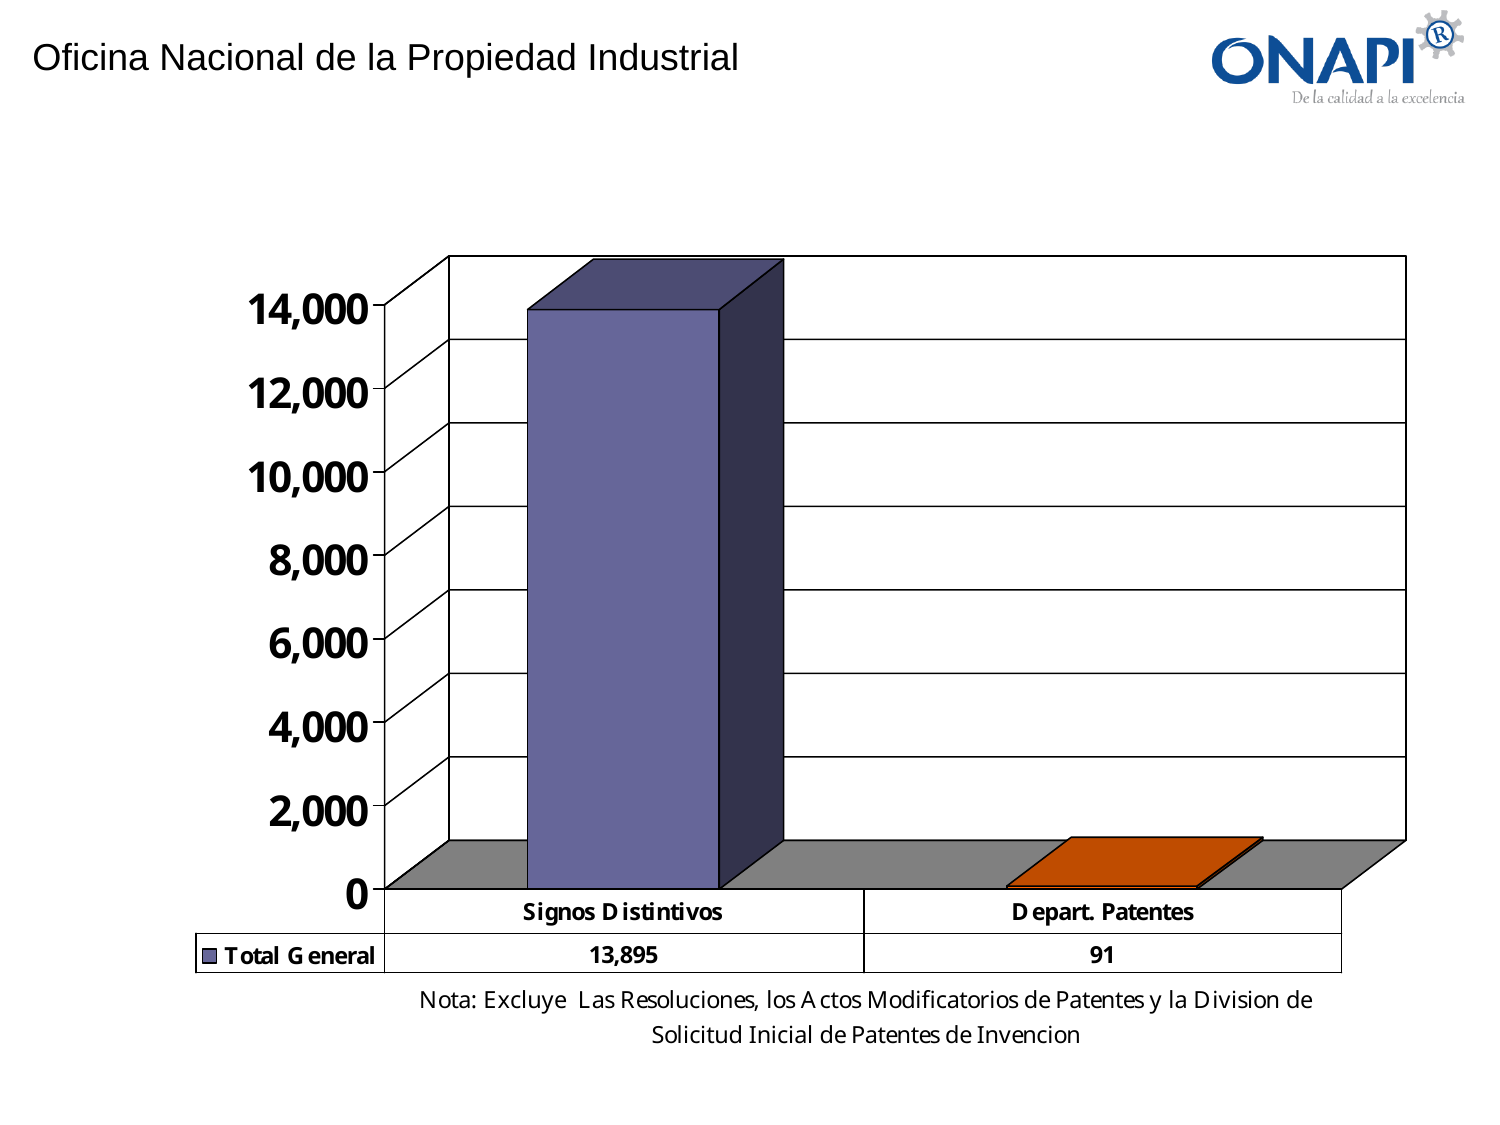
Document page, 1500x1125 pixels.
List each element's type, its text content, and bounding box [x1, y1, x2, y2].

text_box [101, 203, 1500, 1103]
text_box Oficina Nacional de la Propiedad Industrial [17, 21, 786, 91]
picture [1210, 0, 1497, 123]
